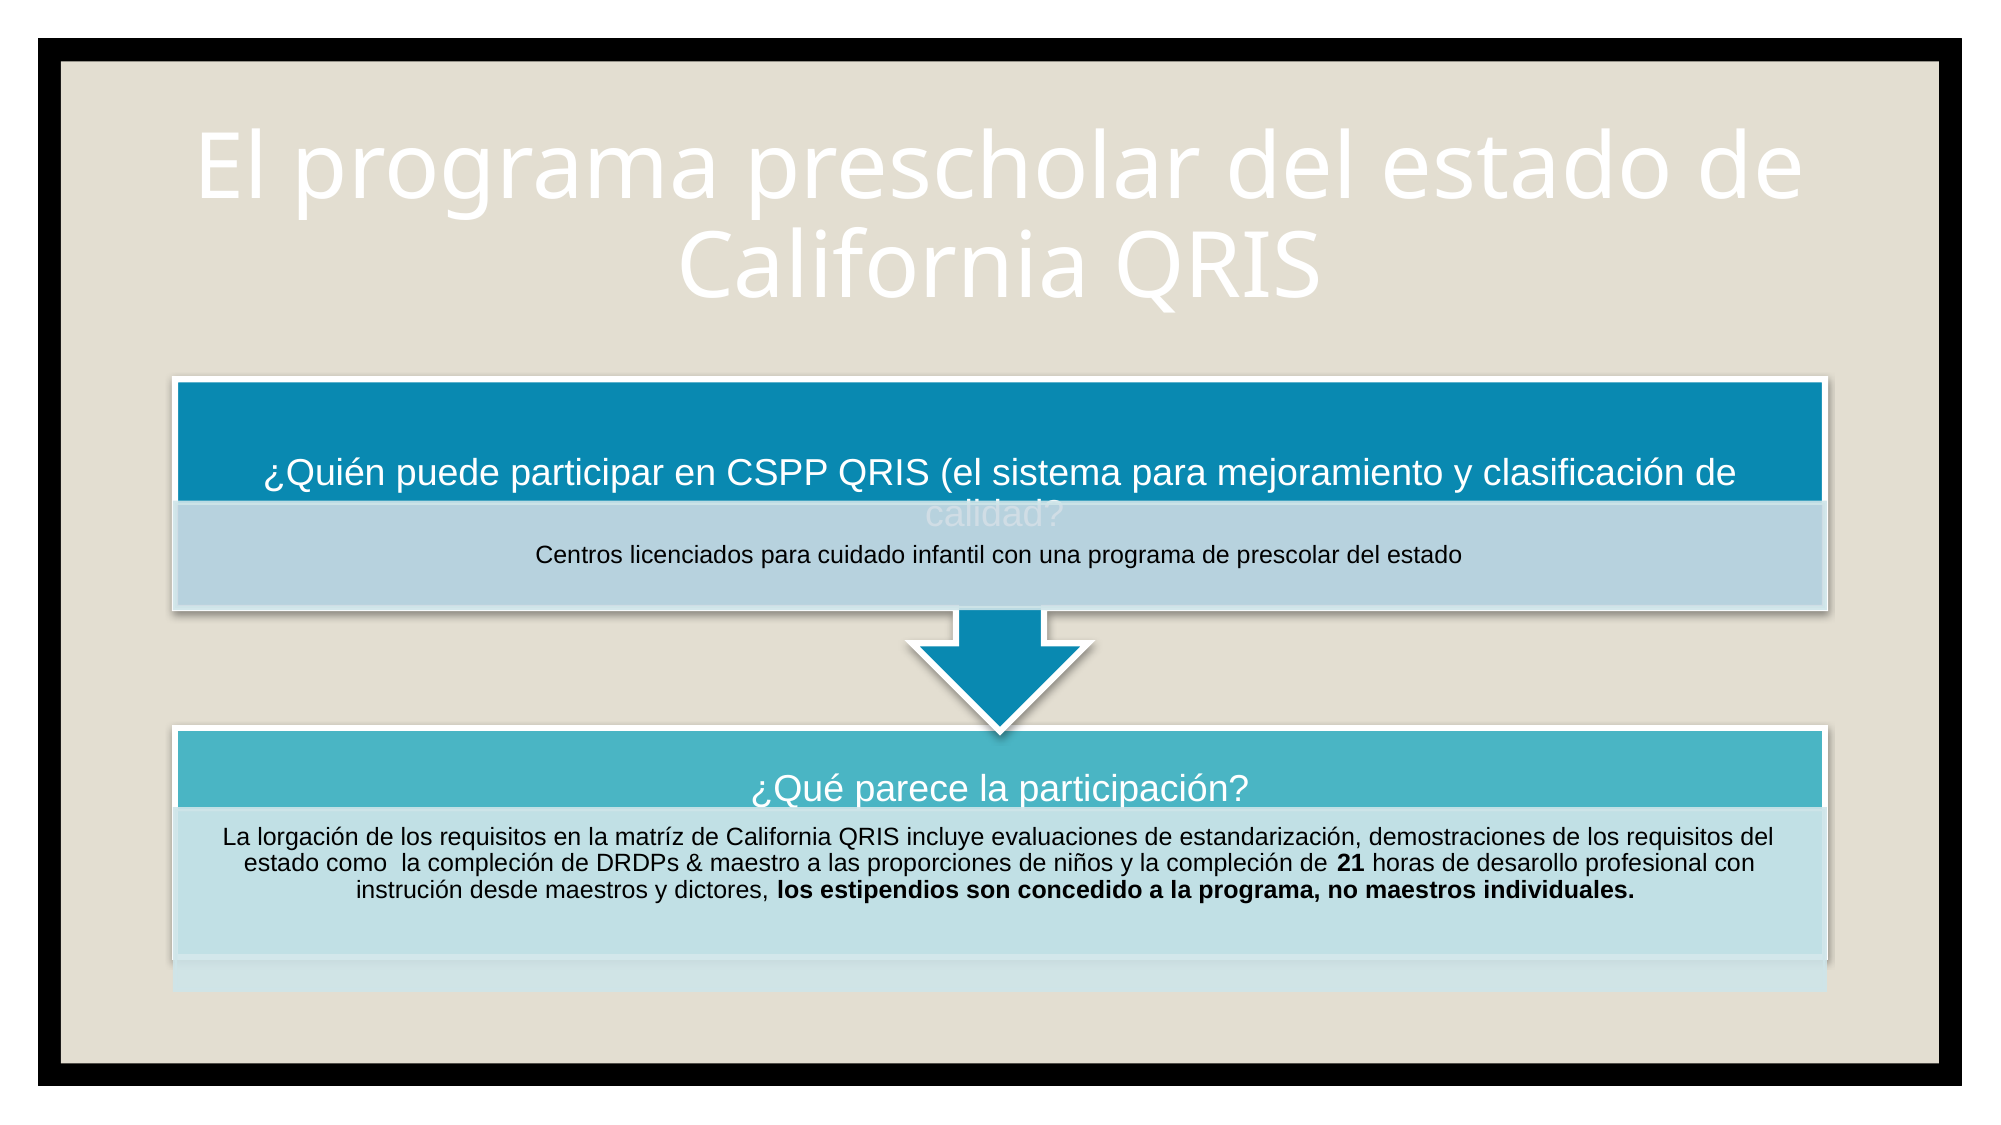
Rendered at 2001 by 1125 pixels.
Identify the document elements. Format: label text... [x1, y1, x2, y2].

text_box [174, 378, 1826, 991]
text_box El programa prescholar del estado de California QRIS [174, 105, 1825, 331]
